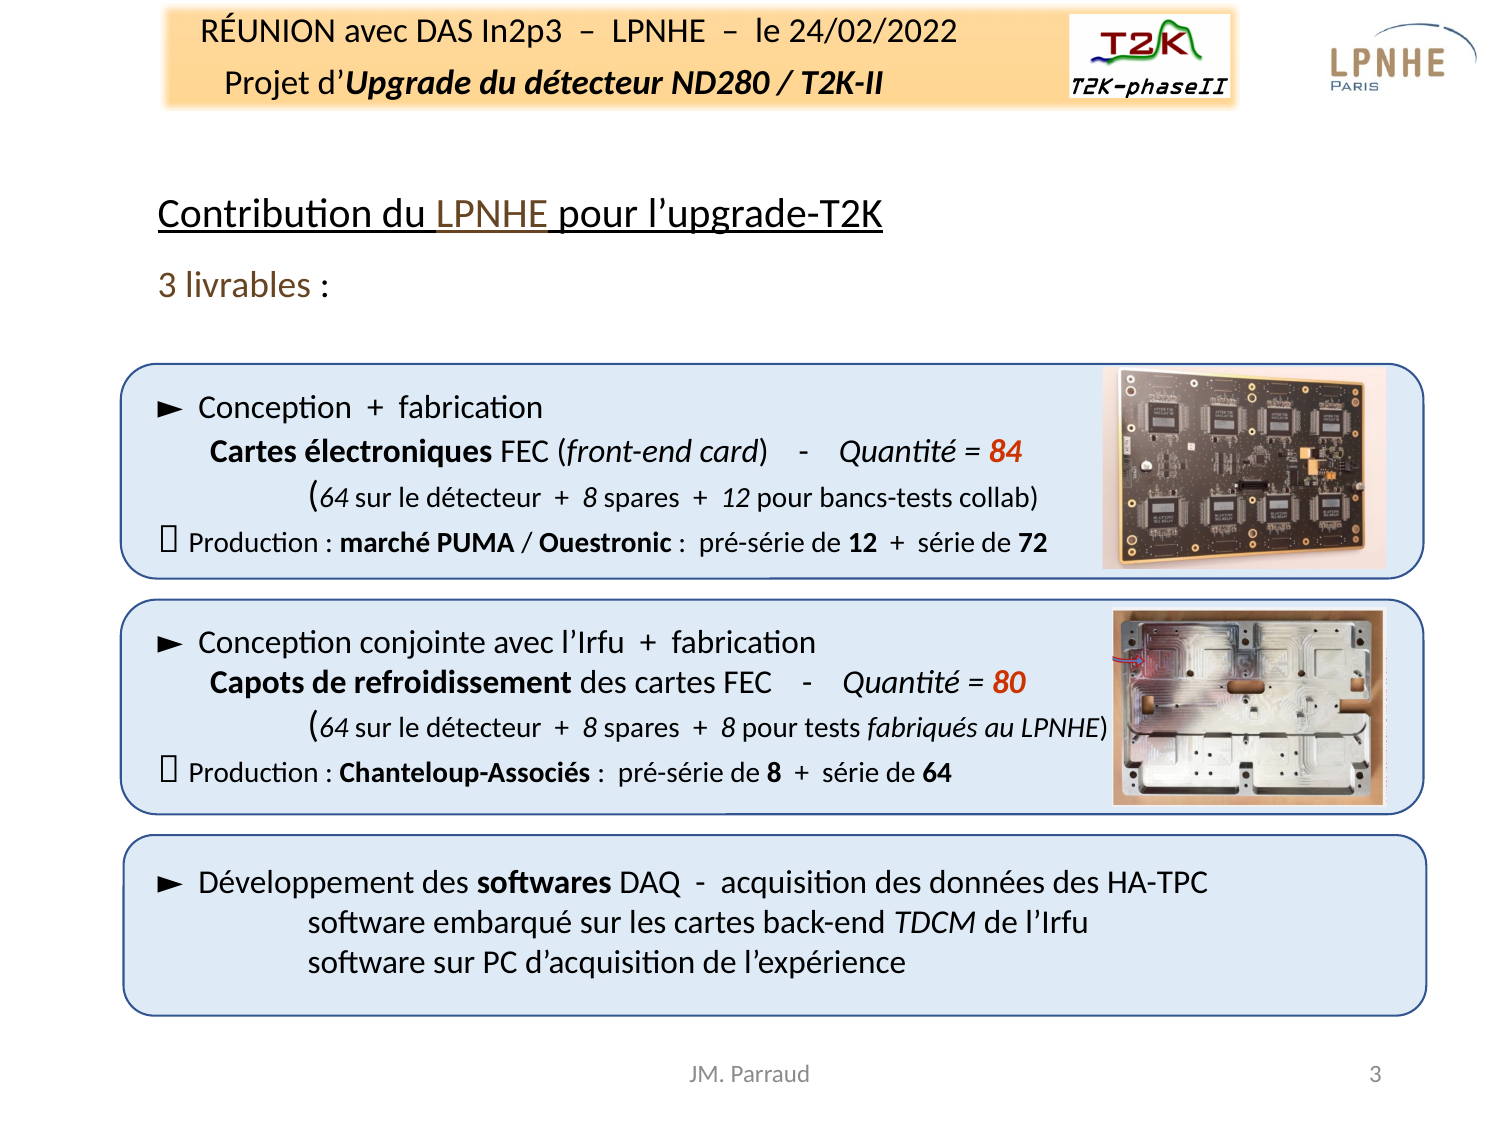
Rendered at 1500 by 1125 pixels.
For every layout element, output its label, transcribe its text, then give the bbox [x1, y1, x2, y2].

text_box [122, 835, 1428, 1017]
picture [1315, 7, 1492, 106]
slide_number 3 [1059, 1042, 1397, 1103]
footer JM. Parraud [496, 1042, 1004, 1103]
picture [1069, 14, 1231, 98]
text_box Contribution du LPNHE pour l’upgrade-T2K 3 livrables : ► Conception + fabrication Cartes électroniques FEC (front-end card) - Quantité = 84 (64 sur le détecteur + 8 spares + 12 pour bancs-tests collab)  Production : marché PUMA / Ouestronic : pré-série de 12 + série de 72 ► Conception conjointe avec l’Irfu + fabrication Capots de refroidissement des cartes FEC - Quantité = 80 (64 sur le détecteur + 8 spares + 8 pour tests fabriqués au LPNHE)  Production : Chanteloup-Associés : pré-série de 8 + série de 64 ► Développement des softwares DAQ - acquisition des données des HA-TPC software embarqué sur les cartes back-end TDCM de l’Irfu software sur PC d’acquisition de l’expérience [143, 178, 1427, 987]
text_box [119, 601, 143, 813]
picture [1143, 326, 1349, 844]
text_box RÉUNION avec DAS In2p3 – LPNHE – le 24/02/2022 Projet d’Upgrade du détecteur ND280 / T2K-II [171, 14, 1230, 101]
text_box [119, 365, 143, 577]
